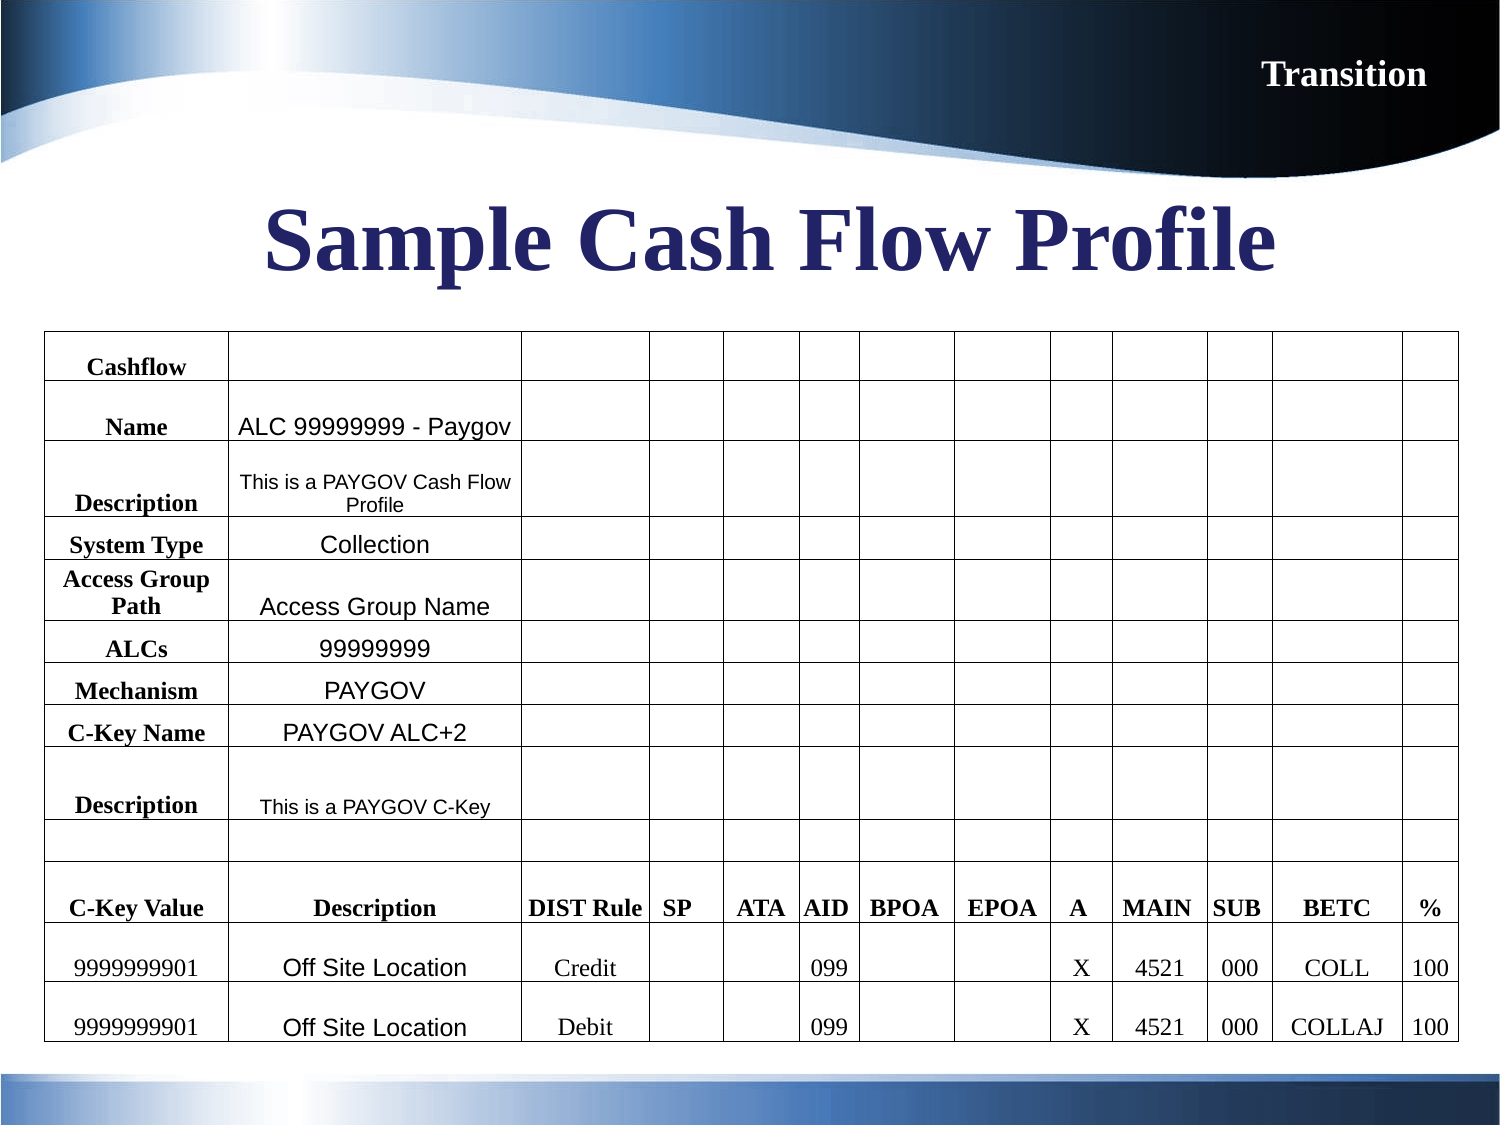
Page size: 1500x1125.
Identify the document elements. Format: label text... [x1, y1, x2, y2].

table_cell [724, 517, 799, 559]
table_cell [800, 747, 859, 819]
table_cell [1113, 517, 1207, 559]
table_cell This is a PAYGOV Cash Flow Profile [229, 441, 521, 516]
table_cell Off Site Location [229, 923, 521, 981]
table_header [860, 332, 954, 380]
table_cell [1403, 381, 1458, 440]
table_cell [860, 923, 954, 981]
table_cell [800, 663, 859, 704]
table_cell [955, 381, 1050, 440]
table_cell [724, 705, 799, 746]
table_cell [1208, 517, 1272, 559]
table_cell % [1403, 862, 1458, 922]
table_cell [955, 747, 1050, 819]
table_cell EPOA [955, 862, 1050, 922]
table_cell [860, 747, 954, 819]
table_cell [800, 560, 859, 620]
table_cell [1273, 441, 1402, 516]
table_cell [1051, 621, 1112, 662]
table_cell [860, 705, 954, 746]
table_cell Name [45, 381, 228, 440]
table_cell [1403, 820, 1458, 861]
table_cell [955, 820, 1050, 861]
table_header [955, 332, 1050, 380]
table_cell [1208, 820, 1272, 861]
table_cell [955, 982, 1050, 1041]
table_cell [1403, 747, 1458, 819]
table_cell [522, 663, 649, 704]
table_cell Description [45, 747, 228, 819]
table_cell [724, 982, 799, 1041]
table_cell 4521 [1113, 923, 1207, 981]
table_cell [1273, 705, 1402, 746]
table_cell 100 [1403, 982, 1458, 1041]
table_cell [522, 621, 649, 662]
table_cell [522, 820, 649, 861]
table_cell [860, 560, 954, 620]
table_cell ALCs [45, 621, 228, 662]
table_cell [45, 820, 228, 861]
table_cell 000 [1208, 982, 1272, 1041]
table_cell [1403, 705, 1458, 746]
table_cell [650, 560, 723, 620]
table_cell 100 [1403, 923, 1458, 981]
table_cell SUB [1208, 862, 1272, 922]
table_cell [1208, 560, 1272, 620]
table_cell [650, 663, 723, 704]
table_header [522, 332, 649, 380]
table_cell [800, 705, 859, 746]
table_cell [522, 381, 649, 440]
table_cell [650, 517, 723, 559]
table_cell X [1051, 923, 1112, 981]
table_cell [1208, 663, 1272, 704]
table_cell 9999999901 [45, 923, 228, 981]
table_cell DIST Rule [522, 862, 649, 922]
table_cell ATA [724, 862, 799, 922]
table_cell [1403, 621, 1458, 662]
table_cell [229, 820, 521, 861]
table_header [650, 332, 723, 380]
table_cell Description [229, 862, 521, 922]
table_cell 4521 [1113, 982, 1207, 1041]
table_cell [955, 517, 1050, 559]
table_cell [955, 441, 1050, 516]
table_cell [955, 705, 1050, 746]
table_cell [1051, 663, 1112, 704]
table_cell [955, 621, 1050, 662]
table_cell [650, 441, 723, 516]
table_cell [1113, 560, 1207, 620]
table_cell [1273, 663, 1402, 704]
table_cell BETC [1273, 862, 1402, 922]
table_cell [800, 820, 859, 861]
table_header [1403, 332, 1458, 380]
table_cell BPOA [860, 862, 954, 922]
table_cell [955, 923, 1050, 981]
table_cell [724, 747, 799, 819]
table_cell [522, 517, 649, 559]
table_cell [1113, 663, 1207, 704]
table_cell [724, 663, 799, 704]
table_cell [860, 621, 954, 662]
table_cell 9999999901 [45, 982, 228, 1041]
table_cell C-Key Name [45, 705, 228, 746]
table_cell [1051, 381, 1112, 440]
table_cell [650, 621, 723, 662]
table_cell 99999999 [229, 621, 521, 662]
table_cell Debit [522, 982, 649, 1041]
table_cell [1273, 381, 1402, 440]
table_cell [1403, 663, 1458, 704]
table_cell [800, 621, 859, 662]
table_cell [1051, 705, 1112, 746]
table_cell [1051, 560, 1112, 620]
table_cell [1113, 621, 1207, 662]
table_cell [800, 517, 859, 559]
table_header [1051, 332, 1112, 380]
table_cell [860, 441, 954, 516]
table_cell [860, 820, 954, 861]
table_cell Description [45, 441, 228, 516]
table_cell [955, 560, 1050, 620]
table_cell [860, 663, 954, 704]
table_cell [522, 747, 649, 819]
table_cell Collection [229, 517, 521, 559]
picture [0, 0, 1500, 265]
table_cell AID [800, 862, 859, 922]
table_cell Access Group Path [45, 560, 228, 620]
table_cell [1113, 381, 1207, 440]
table_cell Access Group Name [229, 560, 521, 620]
table_cell System Type [45, 517, 228, 559]
table_cell A [1051, 862, 1112, 922]
table_header Cashflow [45, 332, 228, 380]
table_cell [955, 663, 1050, 704]
table_cell [1113, 441, 1207, 516]
table_header [724, 332, 799, 380]
table_cell [800, 381, 859, 440]
table_cell [860, 381, 954, 440]
table_cell [1208, 441, 1272, 516]
table_cell [650, 923, 723, 981]
table_cell [650, 705, 723, 746]
picture [0, 1073, 1500, 1125]
table_cell [1273, 747, 1402, 819]
table_cell [1403, 517, 1458, 559]
text_box Sample Cash Flow Profile [167, 273, 1376, 309]
table_cell [1208, 621, 1272, 662]
table_cell PAYGOV ALC+2 [229, 705, 521, 746]
table_cell [800, 441, 859, 516]
table_cell [724, 381, 799, 440]
table_cell [1051, 820, 1112, 861]
table_cell [1113, 747, 1207, 819]
table_cell [1051, 517, 1112, 559]
table_cell C-Key Value [45, 862, 228, 922]
table_cell Mechanism [45, 663, 228, 704]
table_cell [522, 705, 649, 746]
table_cell [724, 560, 799, 620]
table_cell [724, 923, 799, 981]
table_cell [1208, 705, 1272, 746]
table_cell PAYGOV [229, 663, 521, 704]
table_cell [1208, 381, 1272, 440]
table_cell COLL [1273, 923, 1402, 981]
table_cell [724, 441, 799, 516]
table_cell 099 [800, 923, 859, 981]
table_cell [522, 560, 649, 620]
table_header [800, 332, 859, 380]
table_cell [650, 820, 723, 861]
table_cell 099 [800, 982, 859, 1041]
table_cell [1208, 747, 1272, 819]
table_cell [860, 982, 954, 1041]
table_cell MAIN [1113, 862, 1207, 922]
table_cell COLLAJ [1273, 982, 1402, 1041]
table_cell ALC 99999999 - Paygov [229, 381, 521, 440]
table_cell [1051, 441, 1112, 516]
table_cell [650, 982, 723, 1041]
table_cell [1403, 441, 1458, 516]
table_cell 000 [1208, 923, 1272, 981]
table_cell [1051, 747, 1112, 819]
table_cell [724, 820, 799, 861]
table_cell [1273, 560, 1402, 620]
table_cell [724, 621, 799, 662]
table_cell X [1051, 982, 1112, 1041]
table_header [1208, 332, 1272, 380]
table_header [1273, 332, 1402, 380]
table_cell [1403, 560, 1458, 620]
table_cell Credit [522, 923, 649, 981]
table_cell [650, 747, 723, 819]
table_cell SP [650, 862, 723, 922]
table_cell Off Site Location [229, 982, 521, 1041]
table_header [1113, 332, 1207, 380]
table_cell This is a PAYGOV C-Key [229, 747, 521, 819]
table_cell [1273, 517, 1402, 559]
table_cell [1273, 621, 1402, 662]
table_cell [1113, 820, 1207, 861]
table_cell [650, 381, 723, 440]
table_header [229, 332, 521, 380]
table_cell [522, 441, 649, 516]
table_cell [1273, 820, 1402, 861]
table_cell [1113, 705, 1207, 746]
table_cell [860, 517, 954, 559]
